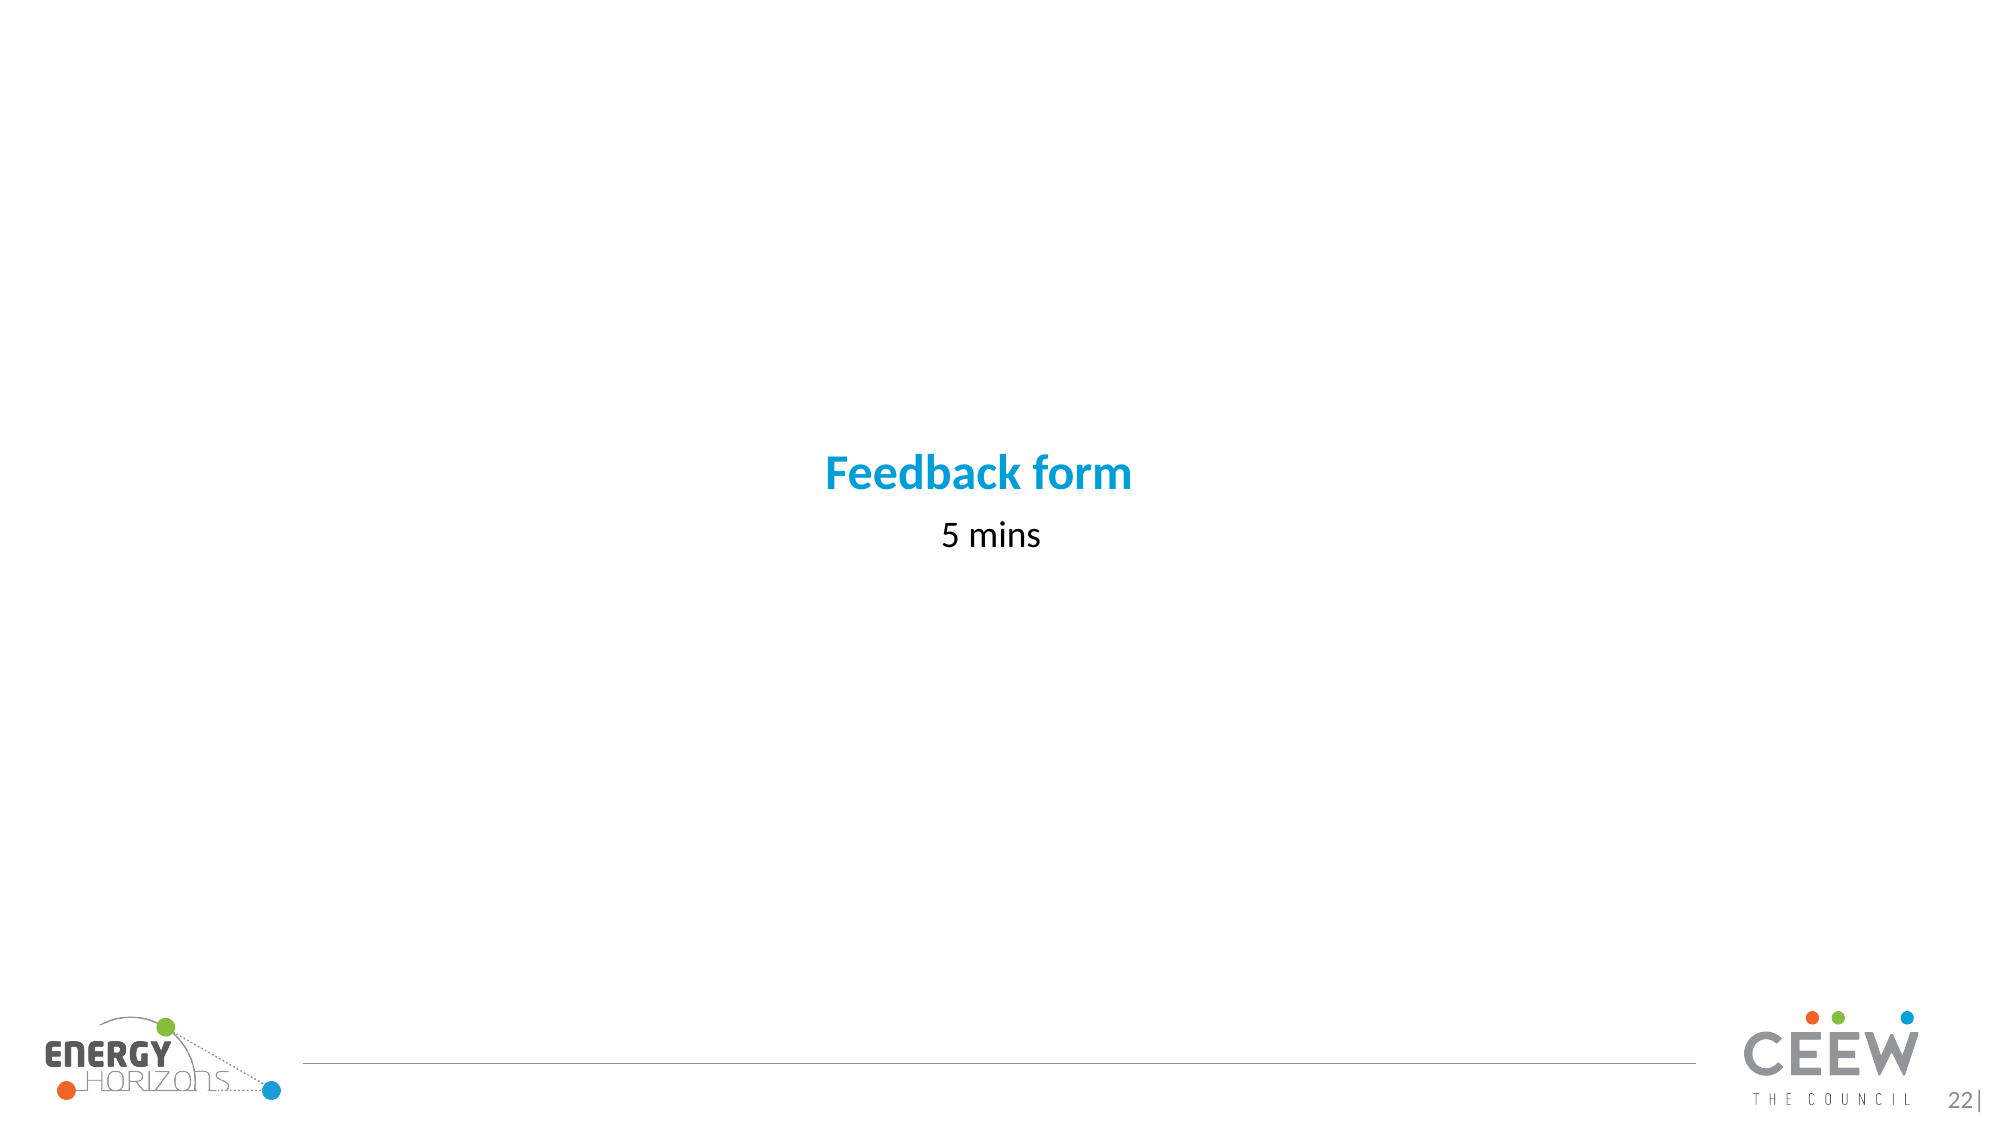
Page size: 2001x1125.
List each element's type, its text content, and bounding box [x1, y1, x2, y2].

title Feedback form [64, 432, 1916, 563]
picture [1744, 1011, 1919, 1105]
text_box 5 mins [840, 503, 1143, 563]
picture [0, 943, 326, 1125]
slide_number 22| [1873, 1068, 2000, 1125]
